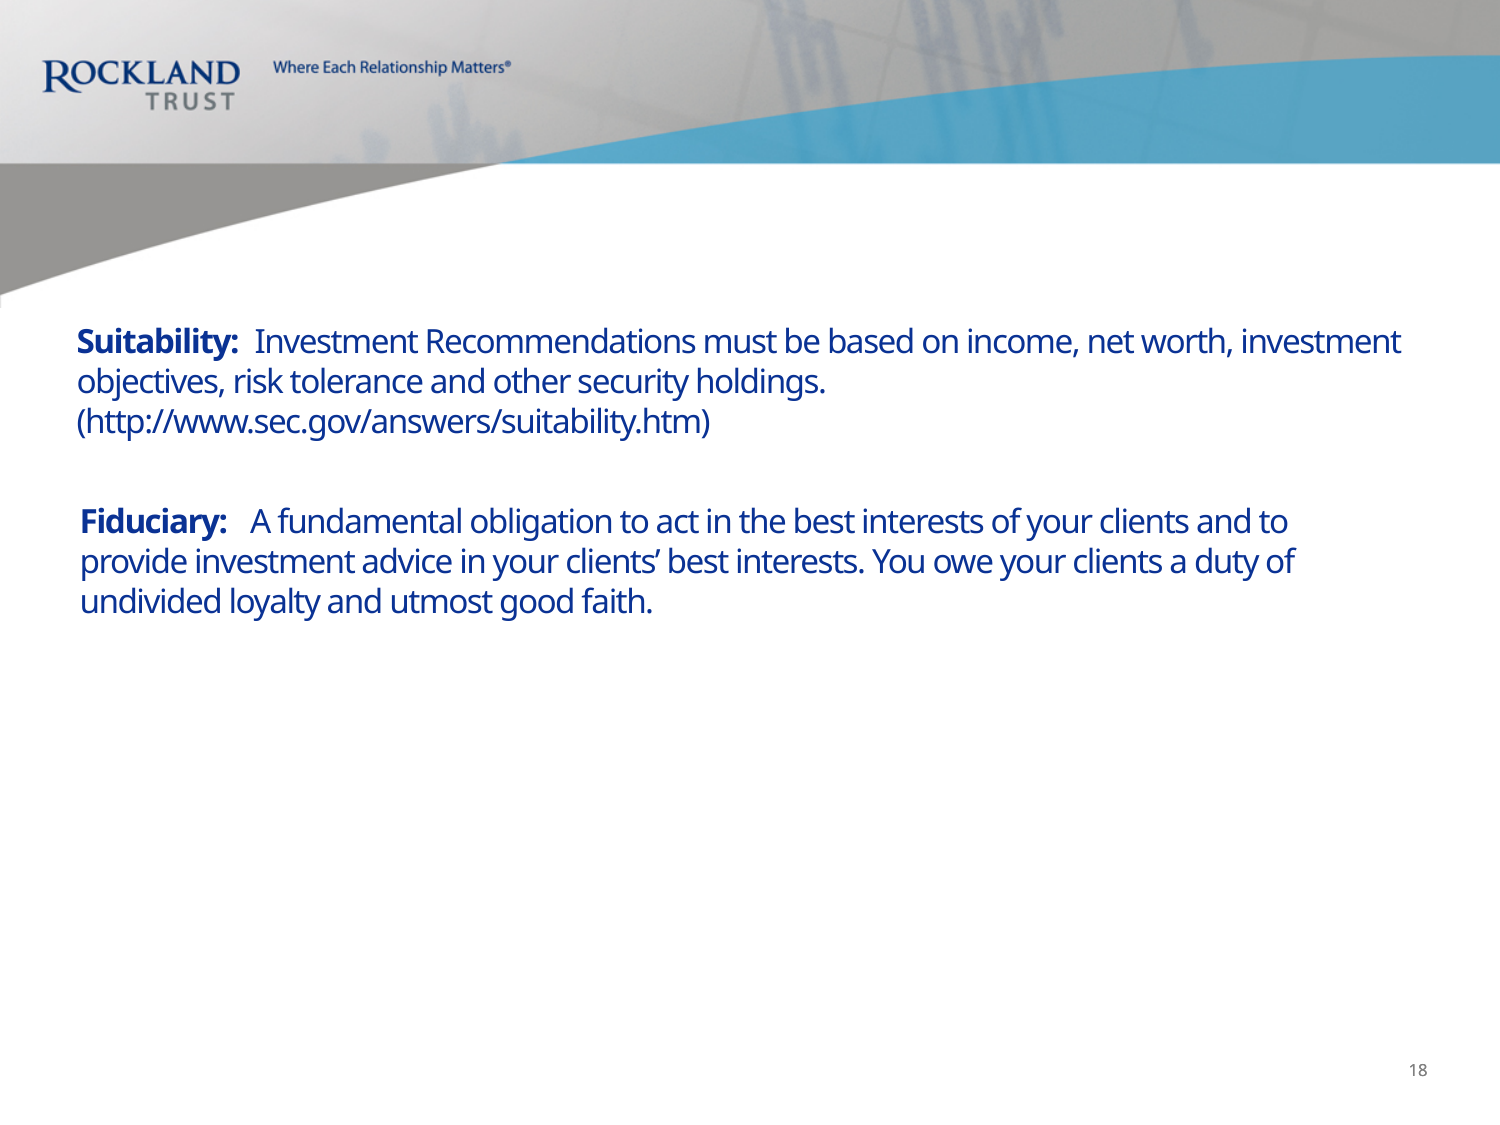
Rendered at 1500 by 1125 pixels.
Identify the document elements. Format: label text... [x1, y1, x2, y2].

picture [0, 0, 1500, 308]
list Fiduciary: A fundamental obligation to act in the best interests of your clients and to provide investment advice in your clients’ best interests. You owe your clients a duty of undivided loyalty and utmost good faith. [64, 432, 1353, 983]
title Suitability: Investment Recommendations must be based on income, net worth, investment objectives, risk tolerance and other security holdings. (http://www.sec.gov/answers/suitability.htm) [76, 320, 1424, 439]
